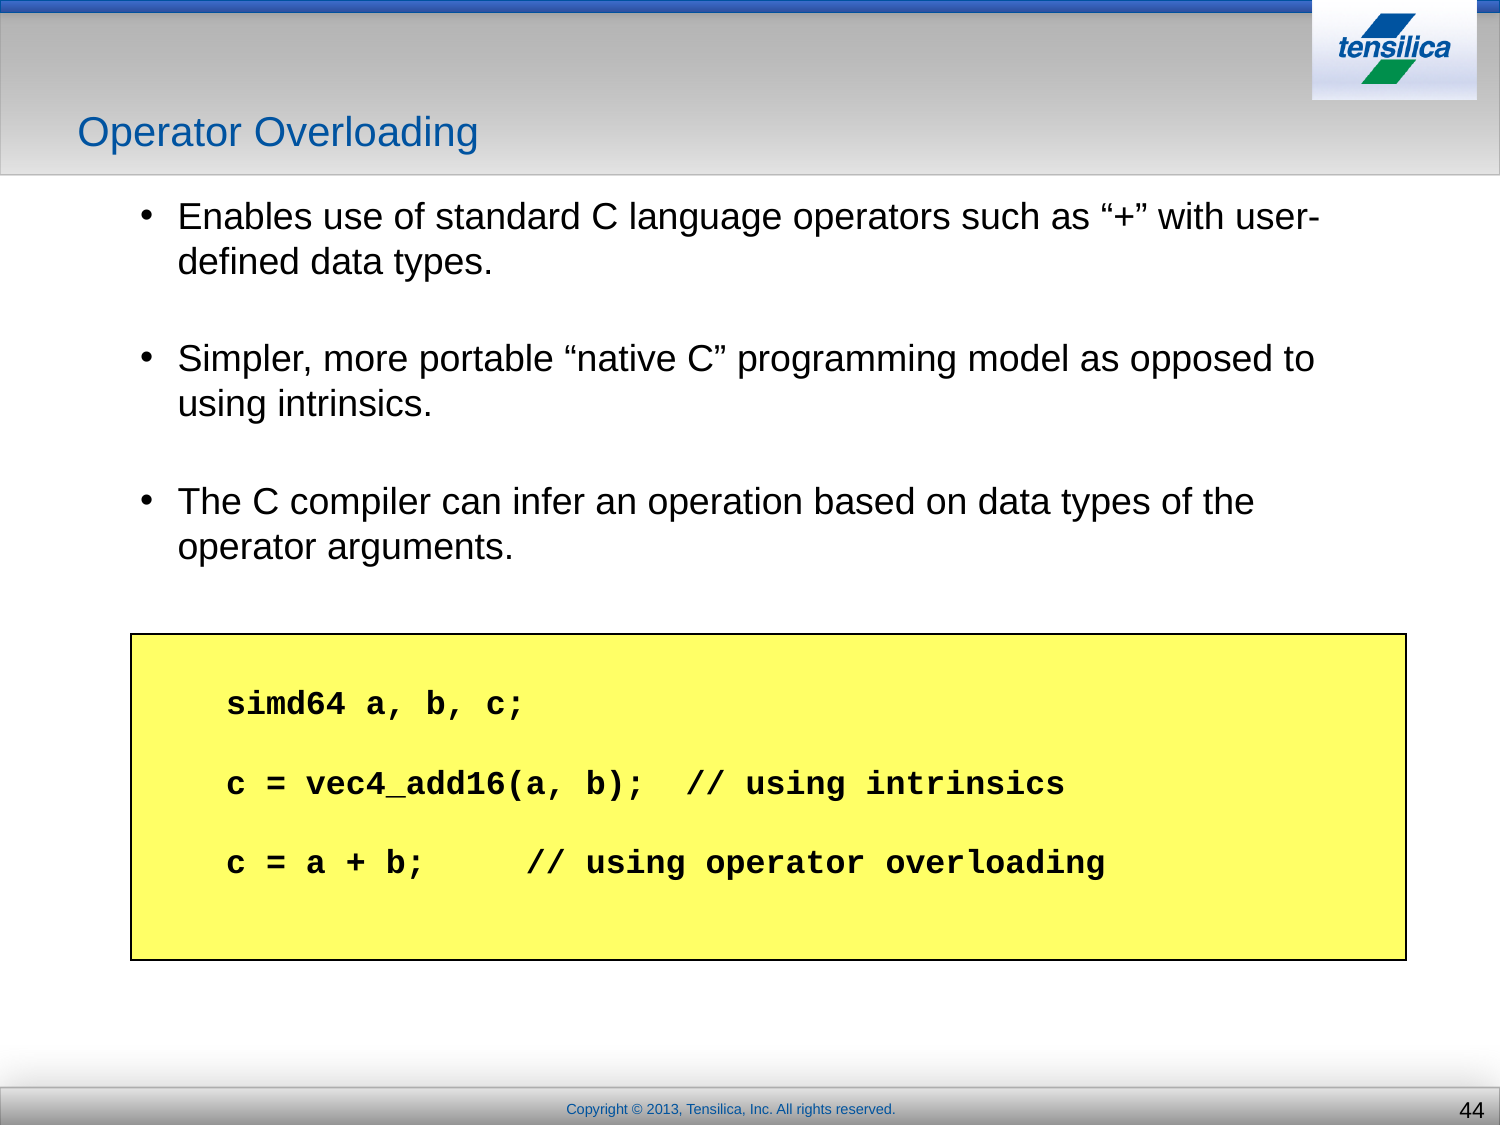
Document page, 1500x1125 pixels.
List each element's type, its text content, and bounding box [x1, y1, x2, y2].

picture [1312, 0, 1477, 100]
text_box simd64 a, b, c; c = vec4_add16(a, b); // using intrinsics c = a + b; // using operator overloading [131, 633, 1407, 961]
list Enables use of standard C language operators such as “+” with user-defined data types. Simpler, more portable “native C” programming model as opposed to using intrinsics. The C compiler can infer an operation based on data types of the operator arguments. [125, 184, 1400, 573]
title Operator Overloading [62, 0, 1300, 163]
